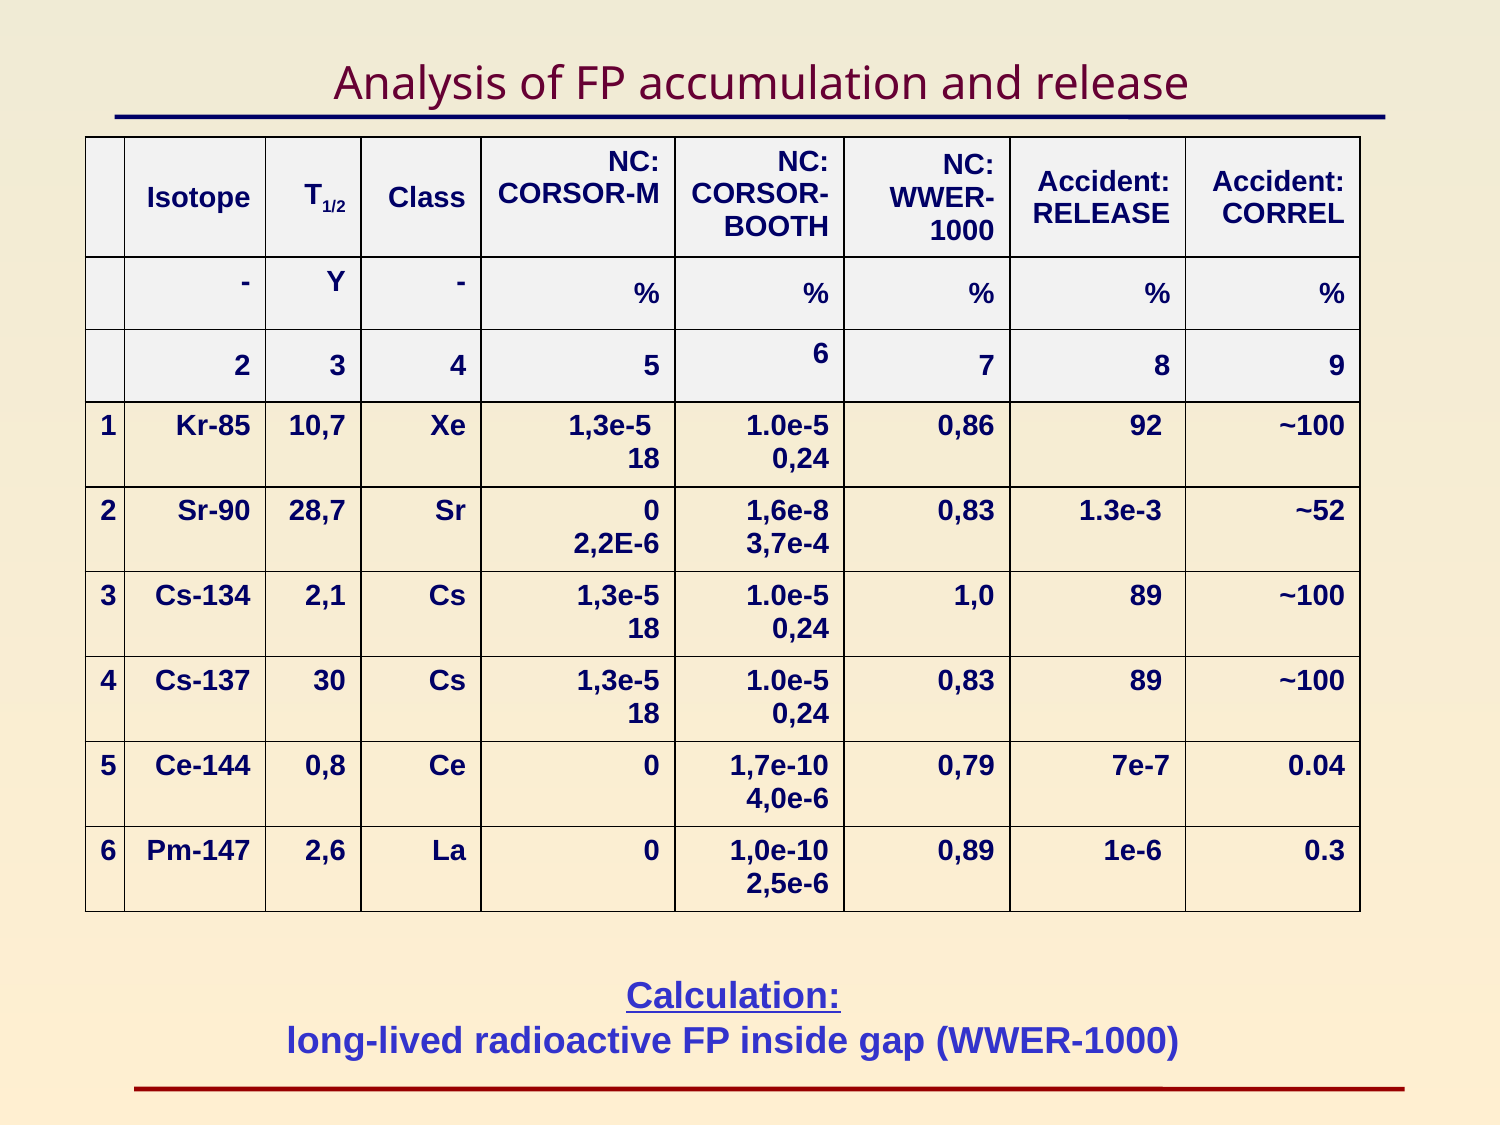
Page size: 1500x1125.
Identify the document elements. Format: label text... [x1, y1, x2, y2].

table_cell 1,0e-10 2,5e-6 [676, 827, 843, 911]
table_cell 0 2,2E-6 [482, 488, 674, 571]
table_header NC: CORSOR-BOOTH [676, 138, 843, 256]
table_cell 0 [482, 742, 674, 826]
table_cell 2 [86, 488, 124, 571]
table_header Isotope [125, 138, 265, 256]
table_cell Pm-147 [125, 827, 265, 911]
table_header NC: CORSOR-M [482, 138, 674, 256]
table_cell 1.0e-5 0,24 [676, 572, 843, 656]
table_cell 89 [1011, 572, 1185, 656]
table_cell 10,7 [266, 403, 360, 486]
table_cell 1,3e-5 18 [482, 657, 674, 741]
title Analysis of FP accumulation and release [124, 46, 1400, 117]
table_cell 3 [86, 572, 124, 656]
table_header Т1/2 [266, 138, 360, 256]
table_cell ~52 [1186, 488, 1359, 571]
table_cell 0,79 [845, 742, 1009, 826]
table_cell % [676, 258, 843, 329]
table_cell ~100 [1186, 657, 1359, 741]
table_cell - [362, 258, 480, 329]
table_cell - [125, 258, 265, 329]
table_cell 28,7 [266, 488, 360, 571]
table_cell 1,3e-5 18 [482, 572, 674, 656]
table_header Accident: RELEASE [1011, 138, 1185, 256]
table_cell 8 [1011, 330, 1185, 401]
table_cell 5 [86, 742, 124, 826]
table_cell 1 [86, 403, 124, 486]
table_cell % [845, 258, 1009, 329]
table_cell % [1186, 258, 1359, 329]
table_cell 6 [86, 827, 124, 911]
table_cell 0,83 [845, 657, 1009, 741]
table_cell 9 [1186, 330, 1359, 401]
table_cell 0,8 [266, 742, 360, 826]
table_cell ~100 [1186, 572, 1359, 656]
table_header NC: WWER-1000 [845, 138, 1009, 256]
table_cell [86, 330, 124, 401]
table_cell Cs-134 [125, 572, 265, 656]
table_cell 0,89 [845, 827, 1009, 911]
table_header [86, 138, 124, 256]
table_cell 4 [362, 330, 480, 401]
table_cell 92 [1011, 403, 1185, 486]
table_cell 2 [125, 330, 265, 401]
table_cell 7 [845, 330, 1009, 401]
table_cell Cs [362, 657, 480, 741]
table_cell Cs-137 [125, 657, 265, 741]
table_cell 6 [676, 330, 843, 401]
table_cell ~100 [1186, 403, 1359, 486]
table_cell 4 [86, 657, 124, 741]
table_cell 1.0e-5 0,24 [676, 657, 843, 741]
table_cell % [482, 258, 674, 329]
table_cell 1.0e-5 0,24 [676, 403, 843, 486]
table_cell 1,0 [845, 572, 1009, 656]
table_cell 5 [482, 330, 674, 401]
table_cell Cs [362, 572, 480, 656]
text_box Calculation: long-lived radioactive FP inside gap (WWER-1000) [123, 964, 1354, 1069]
table_cell 1,3e-5 18 [482, 403, 674, 486]
table_cell 2,6 [266, 827, 360, 911]
table_cell 30 [266, 657, 360, 741]
table_header Accident: CORREL [1186, 138, 1359, 256]
table_cell 1,6e-8 3,7е-4 [676, 488, 843, 571]
table_cell 7е-7 [1011, 742, 1185, 826]
table_cell Ce-144 [125, 742, 265, 826]
table_cell 89 [1011, 657, 1185, 741]
table_cell La [362, 827, 480, 911]
table_cell Ce [362, 742, 480, 826]
table_cell 0,86 [845, 403, 1009, 486]
table_cell 3 [266, 330, 360, 401]
table_cell 0.3 [1186, 827, 1359, 911]
slide_number [1187, 1050, 1500, 1125]
table_header Class [362, 138, 480, 256]
table_cell 1.3е-3 [1011, 488, 1185, 571]
table_cell Y [266, 258, 360, 329]
table_cell Xe [362, 403, 480, 486]
table_cell Kr-85 [125, 403, 265, 486]
table_cell 2,1 [266, 572, 360, 656]
table_cell 0 [482, 827, 674, 911]
table_cell % [1011, 258, 1185, 329]
table_cell 1е-6 [1011, 827, 1185, 911]
table_cell 0.04 [1186, 742, 1359, 826]
table_cell 0,83 [845, 488, 1009, 571]
table_cell Sr-90 [125, 488, 265, 571]
table_cell 1,7e-10 4,0e-6 [676, 742, 843, 826]
table_cell Sr [362, 488, 480, 571]
table_cell [86, 258, 124, 329]
